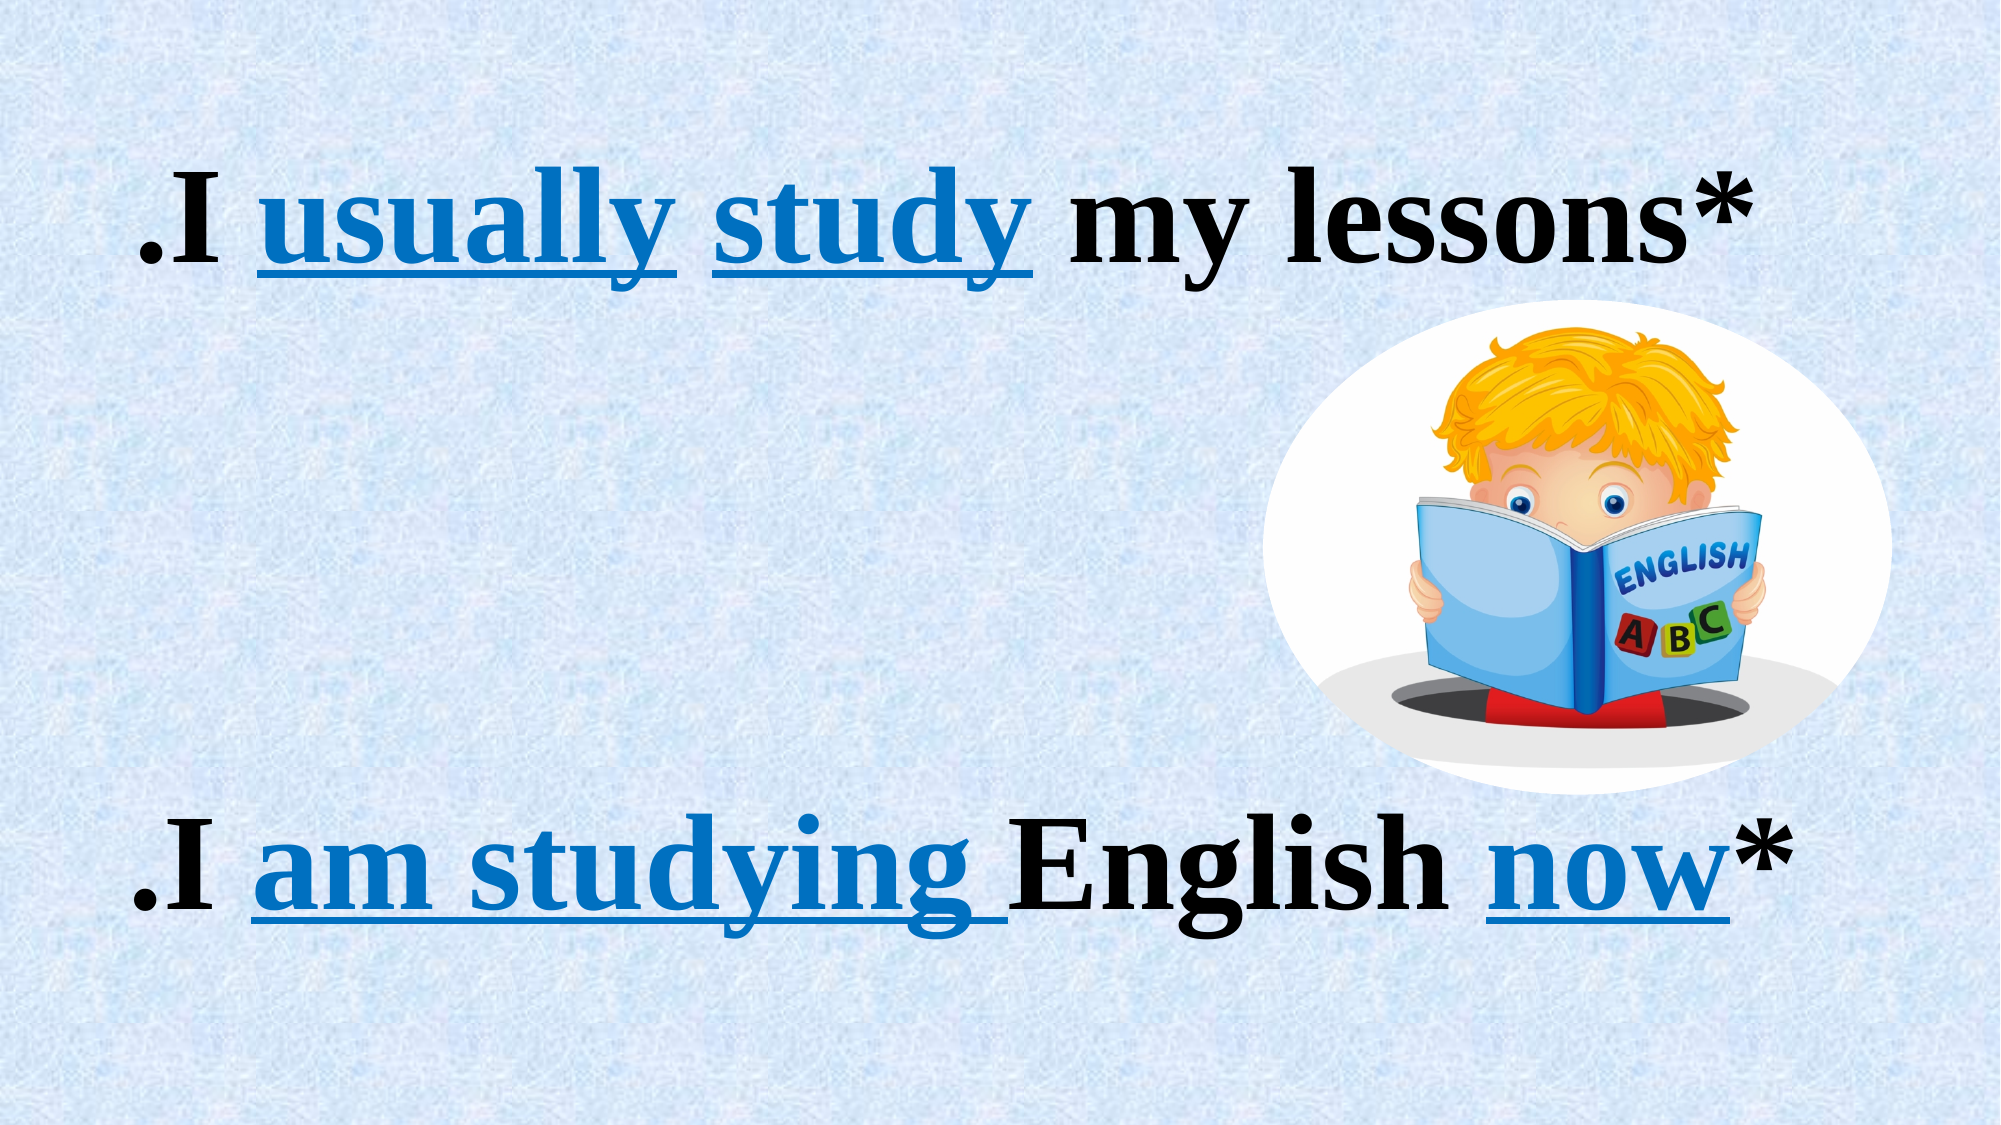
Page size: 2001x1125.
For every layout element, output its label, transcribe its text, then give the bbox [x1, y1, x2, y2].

text_box *I usually study my lessons. [119, 118, 1793, 298]
picture [0, 0, 2001, 1125]
text_box *I am studying English now. [113, 764, 1887, 945]
